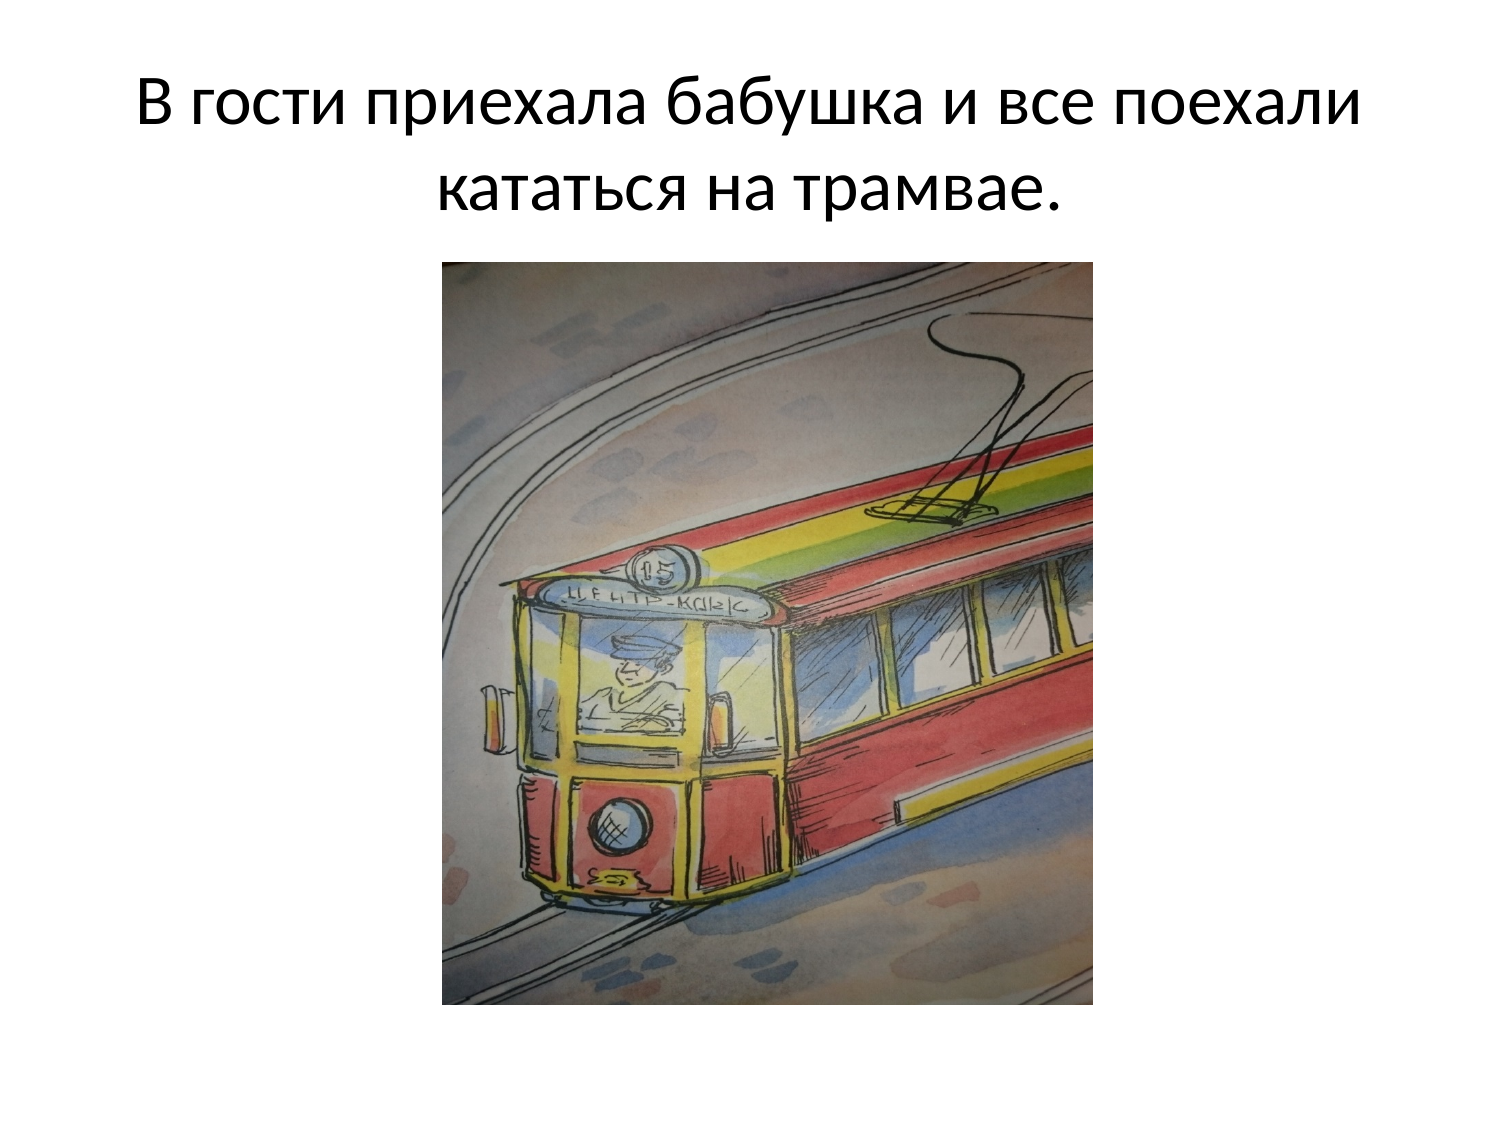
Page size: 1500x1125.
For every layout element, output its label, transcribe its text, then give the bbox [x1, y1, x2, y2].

title В гости приехала бабушка и все поехали кататься на трамвае. [75, 45, 1425, 233]
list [442, 262, 1093, 1006]
